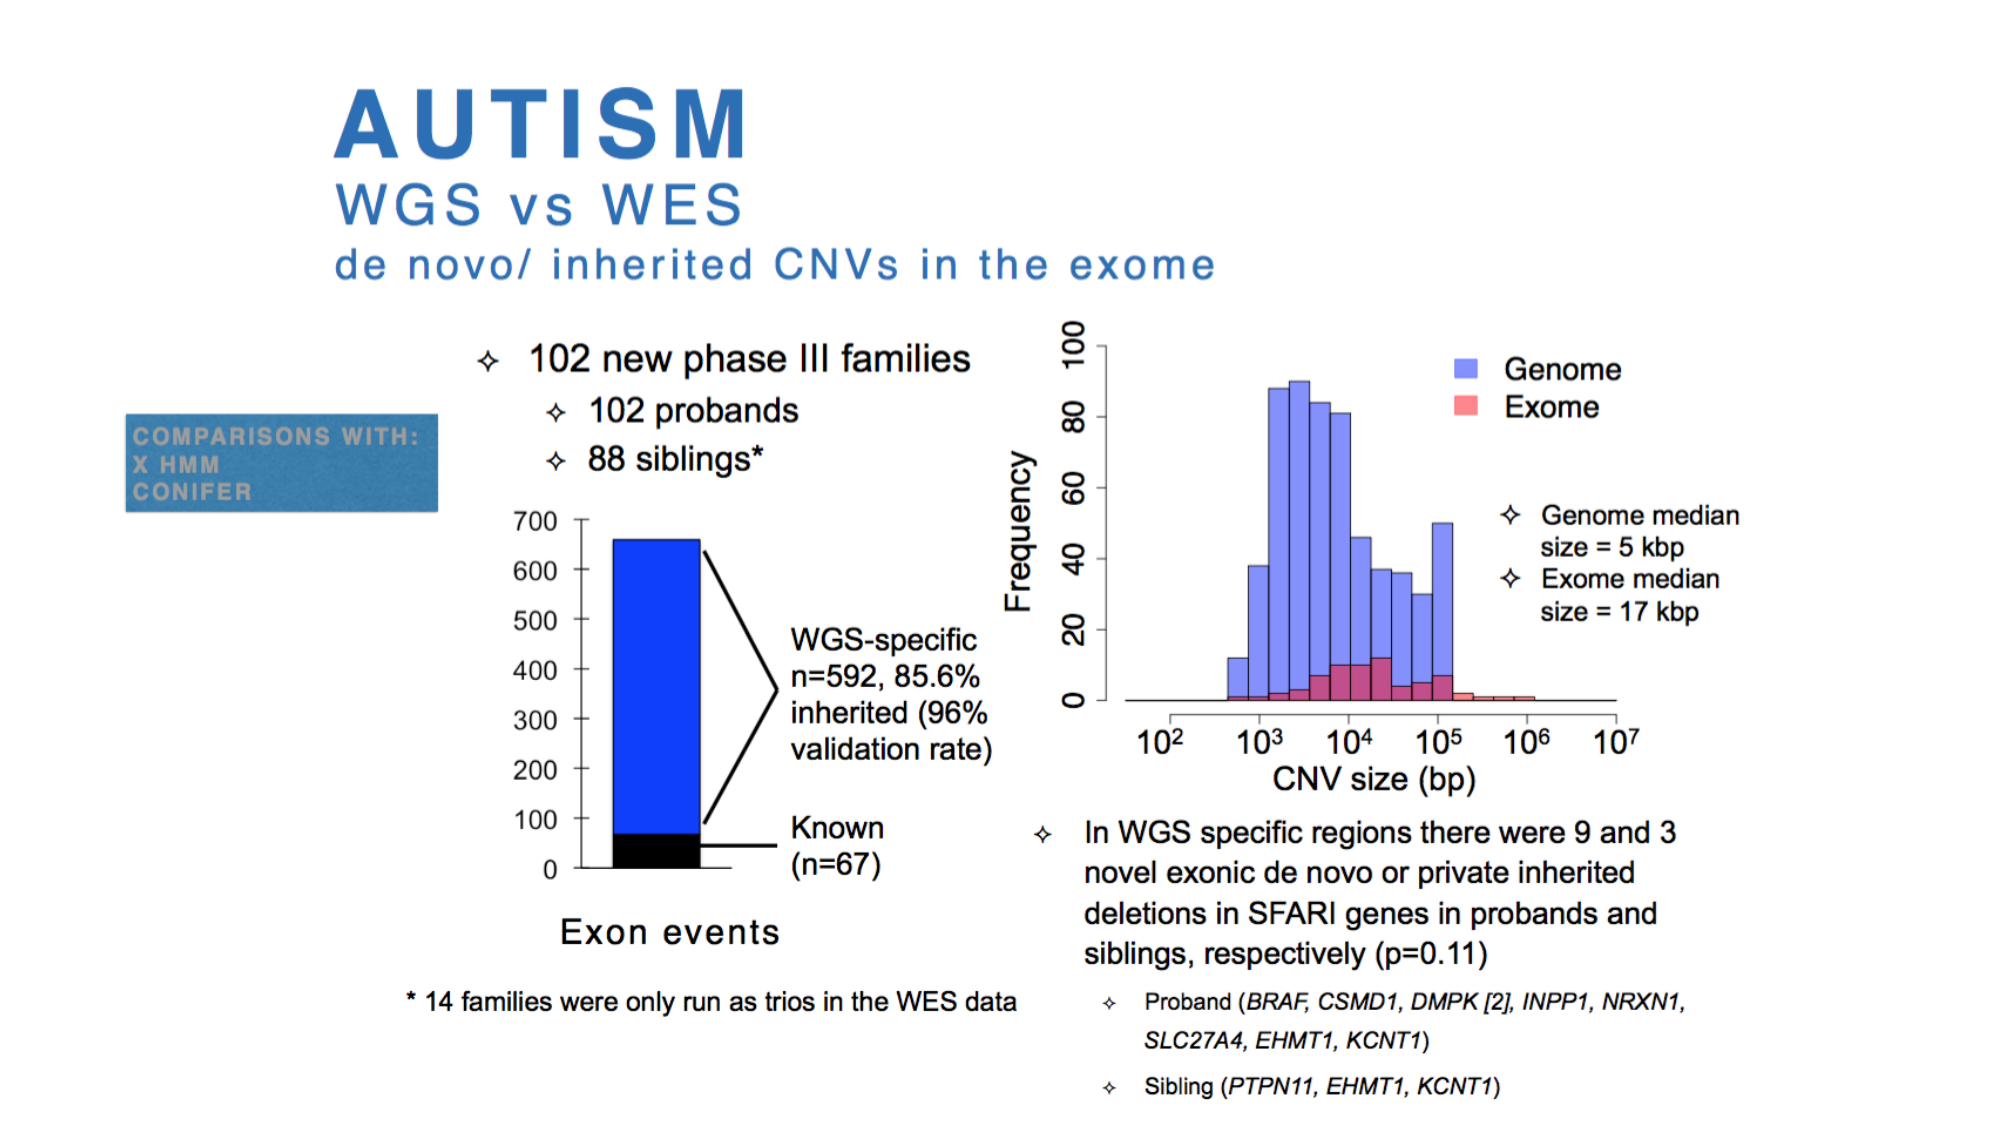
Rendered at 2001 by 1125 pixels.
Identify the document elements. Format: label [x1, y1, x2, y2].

picture [112, 0, 1886, 1125]
